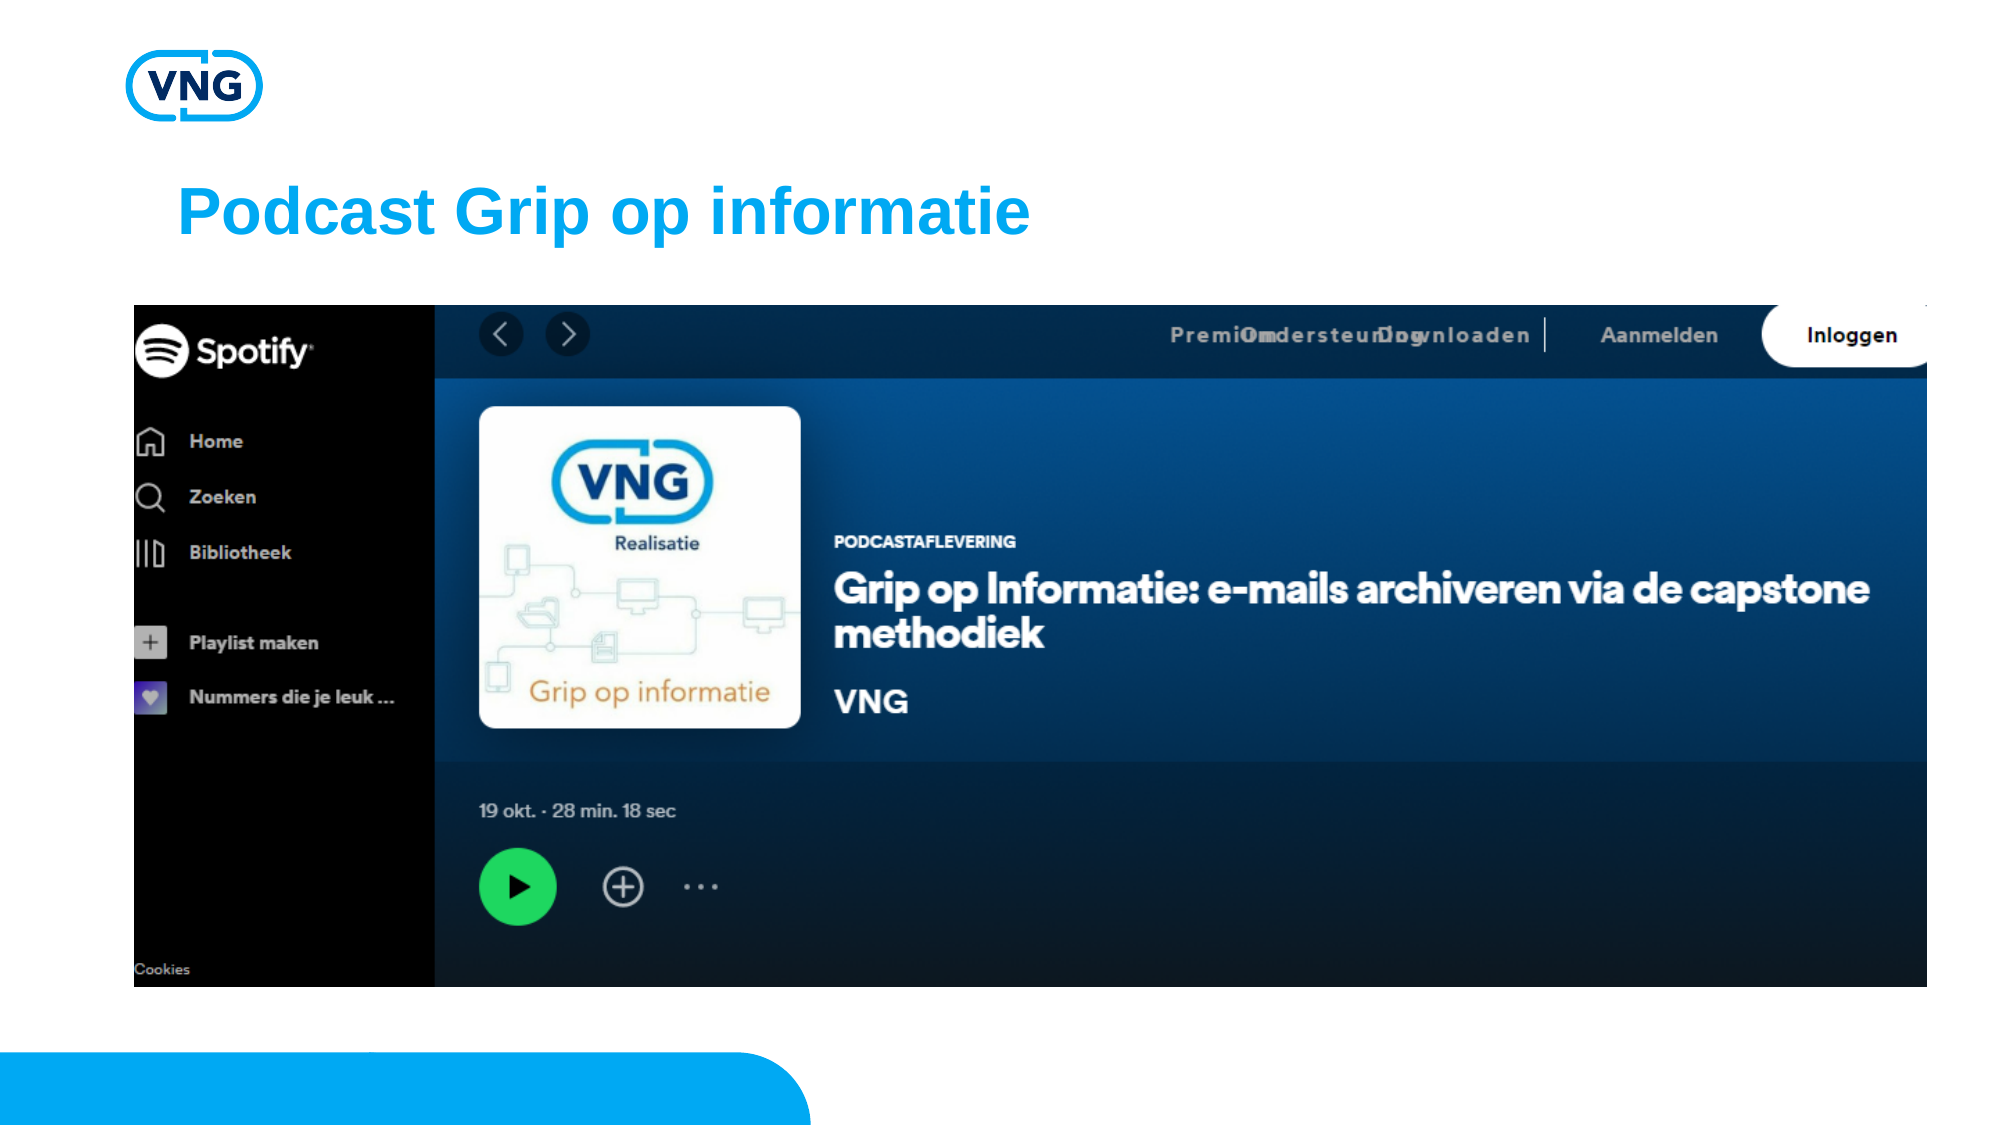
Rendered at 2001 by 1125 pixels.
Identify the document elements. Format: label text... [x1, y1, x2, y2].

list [134, 305, 1927, 987]
title Podcast Grip op informatie [177, 177, 1823, 296]
picture [79, 0, 433, 202]
